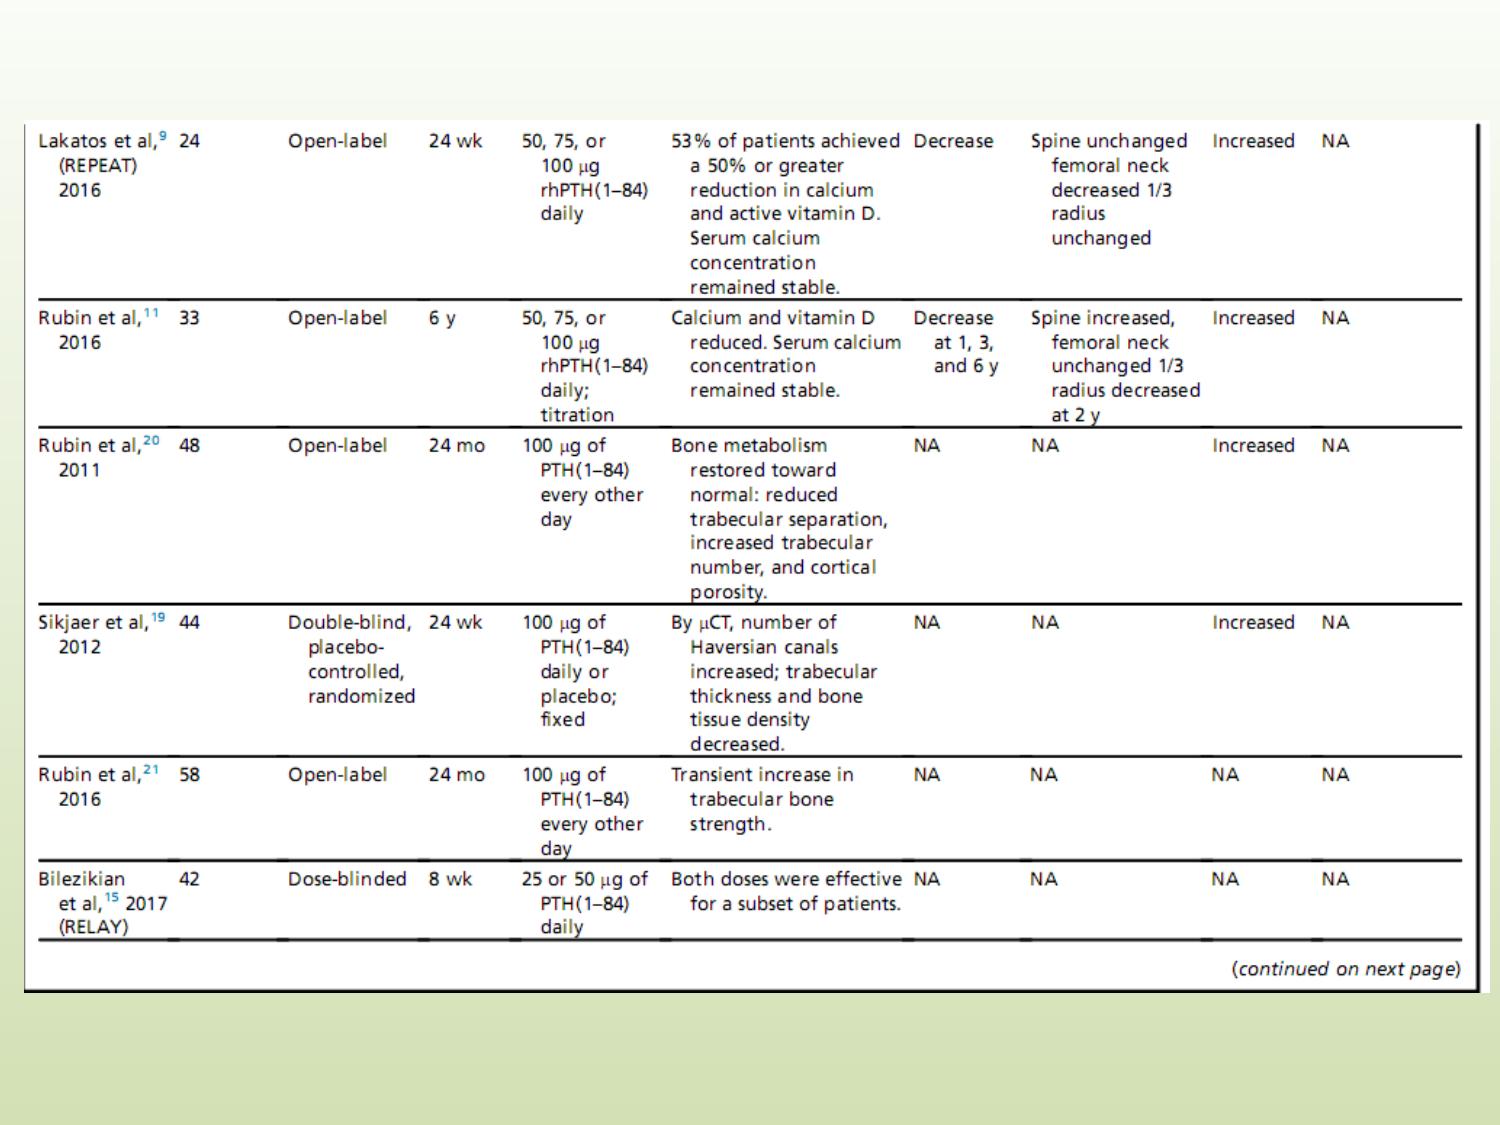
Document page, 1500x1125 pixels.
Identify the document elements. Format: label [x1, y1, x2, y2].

picture [24, 119, 1490, 993]
